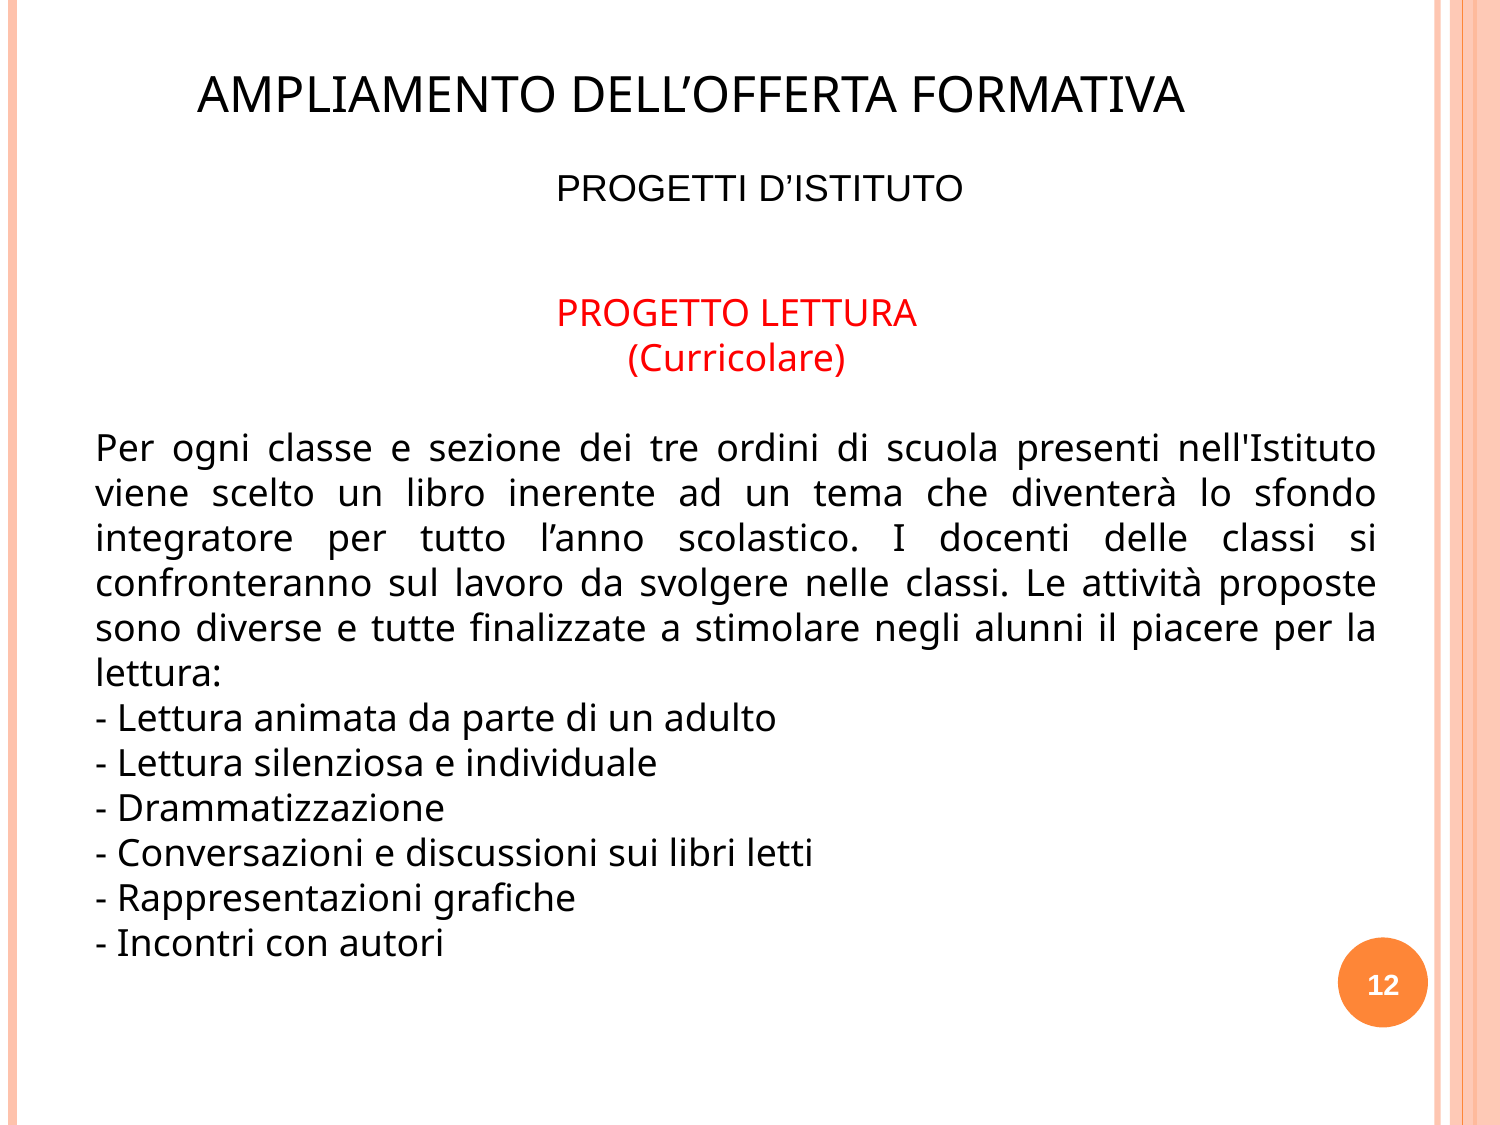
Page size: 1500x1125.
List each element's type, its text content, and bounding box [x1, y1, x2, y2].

slide_number 12 [1333, 940, 1434, 1027]
text_box PROGETTI D’ISTITUTO [409, 155, 1111, 217]
text_box AMPLIAMENTO DELL’OFFERTA FORMATIVA [183, 54, 1364, 131]
text_box PROGETTO LETTURA (Curricolare) Per ogni classe e sezione dei tre ordini di scuola presenti nell'Istituto viene scelto un libro inerente ad un tema che diventerà lo sfondo integratore per tutto l’anno scolastico. I docenti delle classi si confronteranno sul lavoro da svolgere nelle classi. Le attività proposte sono diverse e tutte finalizzate a stimolare negli alunni il piacere per la lettura: - Lettura animata da parte di un adulto - Lettura silenziosa e individuale - Drammatizzazione - Conversazioni e discussioni sui libri letti - Rappresentazioni grafiche - Incontri con autori [80, 273, 1394, 1001]
